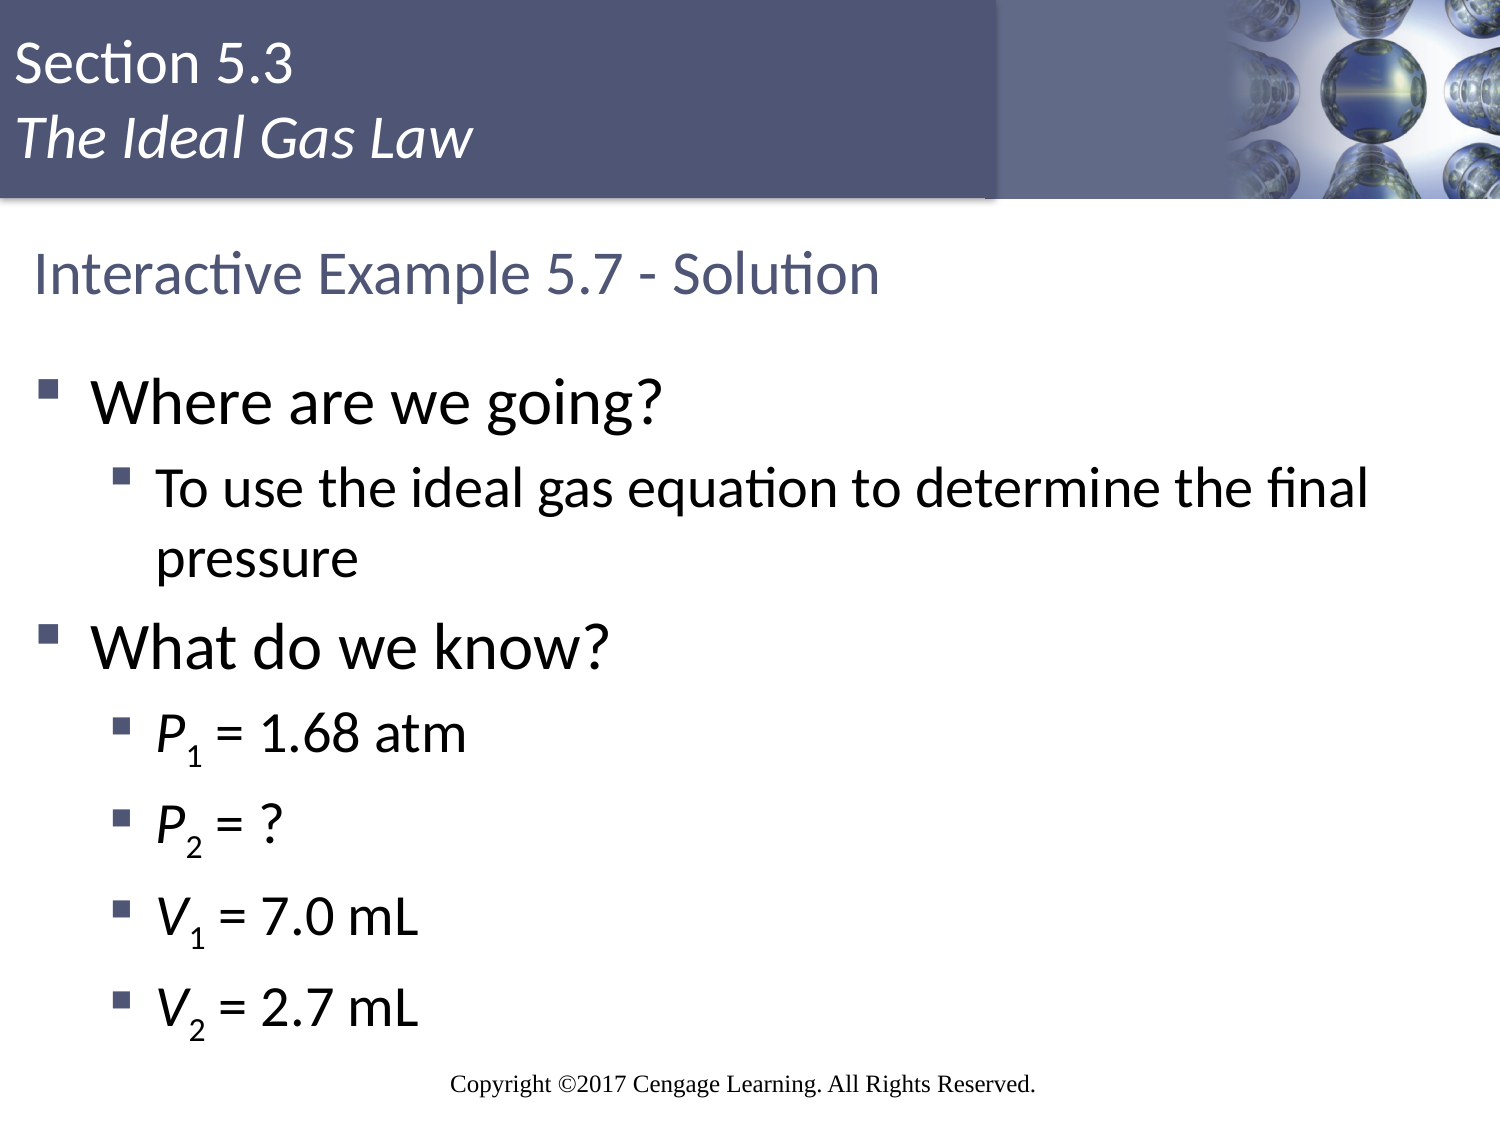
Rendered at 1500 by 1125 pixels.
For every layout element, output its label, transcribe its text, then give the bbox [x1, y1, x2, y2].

title Interactive Example 5.7 - Solution [18, 212, 1471, 327]
list Where are we going? To use the ideal gas equation to determine the final pressure What do we know? P1 = 1.68 atm P2 = ? V1 = 7.0 mL V2 = 2.7 mL [18, 350, 1471, 1100]
picture [996, 0, 1500, 199]
